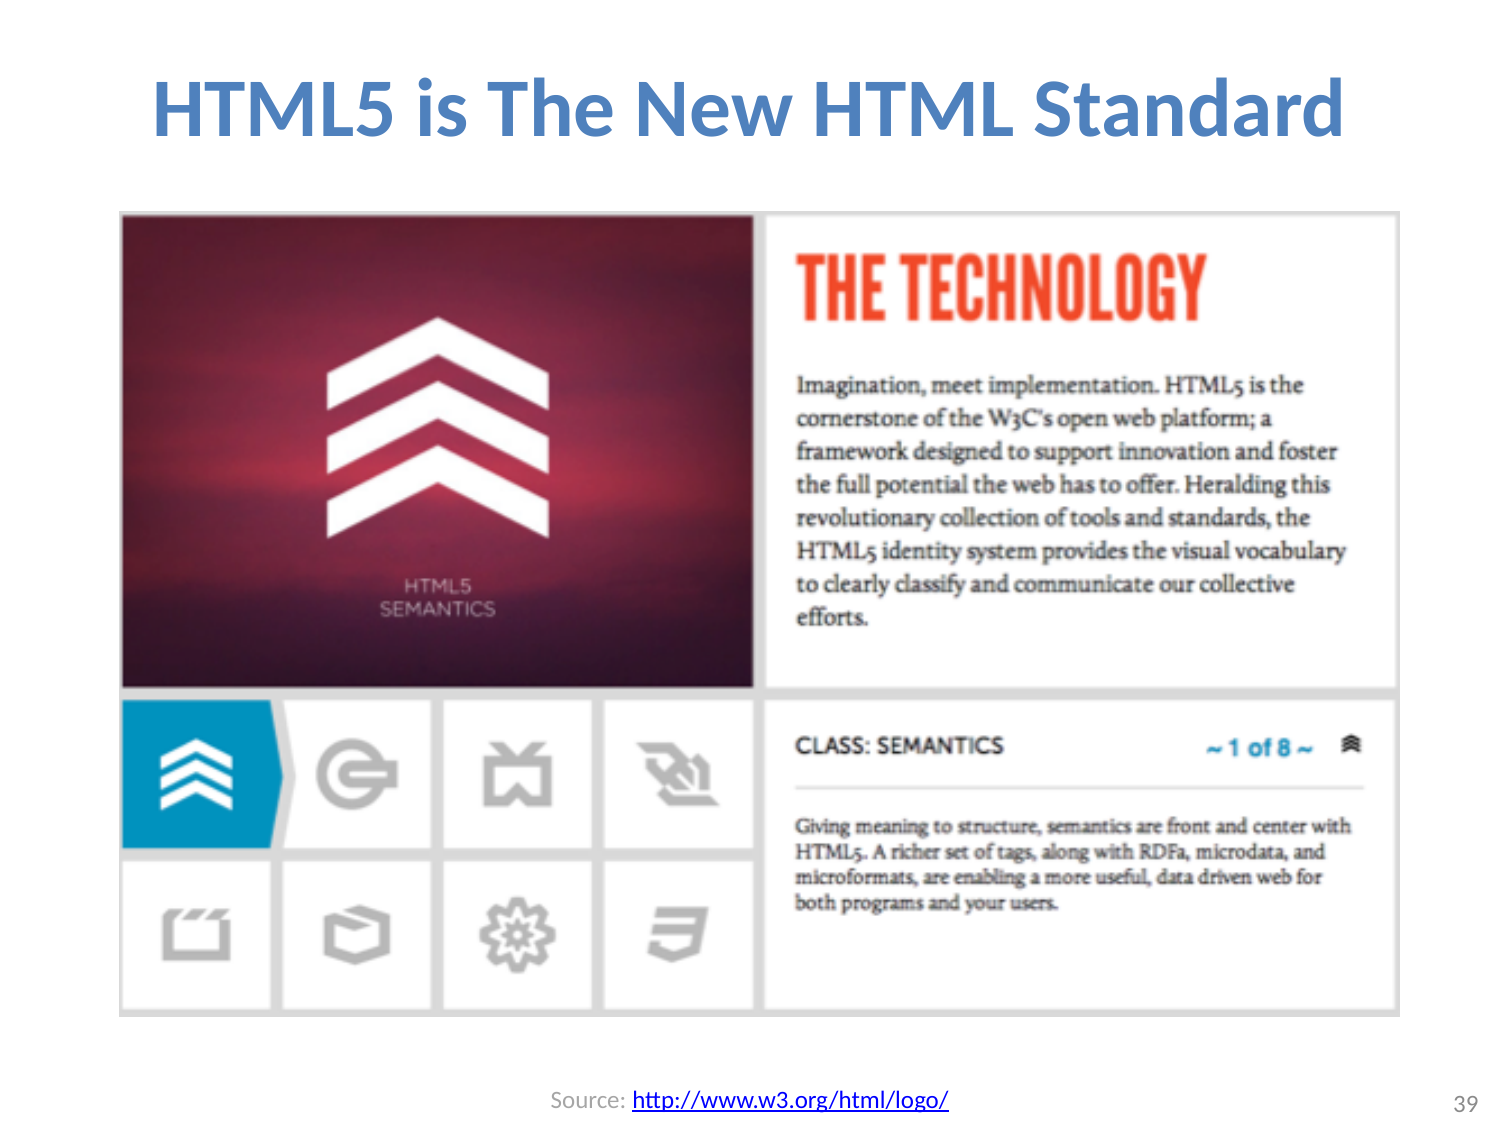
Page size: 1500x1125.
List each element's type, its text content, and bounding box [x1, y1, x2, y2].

slide_number 39 [1399, 1083, 1494, 1122]
text_box Source: http://www.w3.org/html/logo/ [235, 1075, 1265, 1121]
title HTML5 is The New HTML Standard [75, 45, 1425, 161]
picture [118, 211, 1400, 1018]
